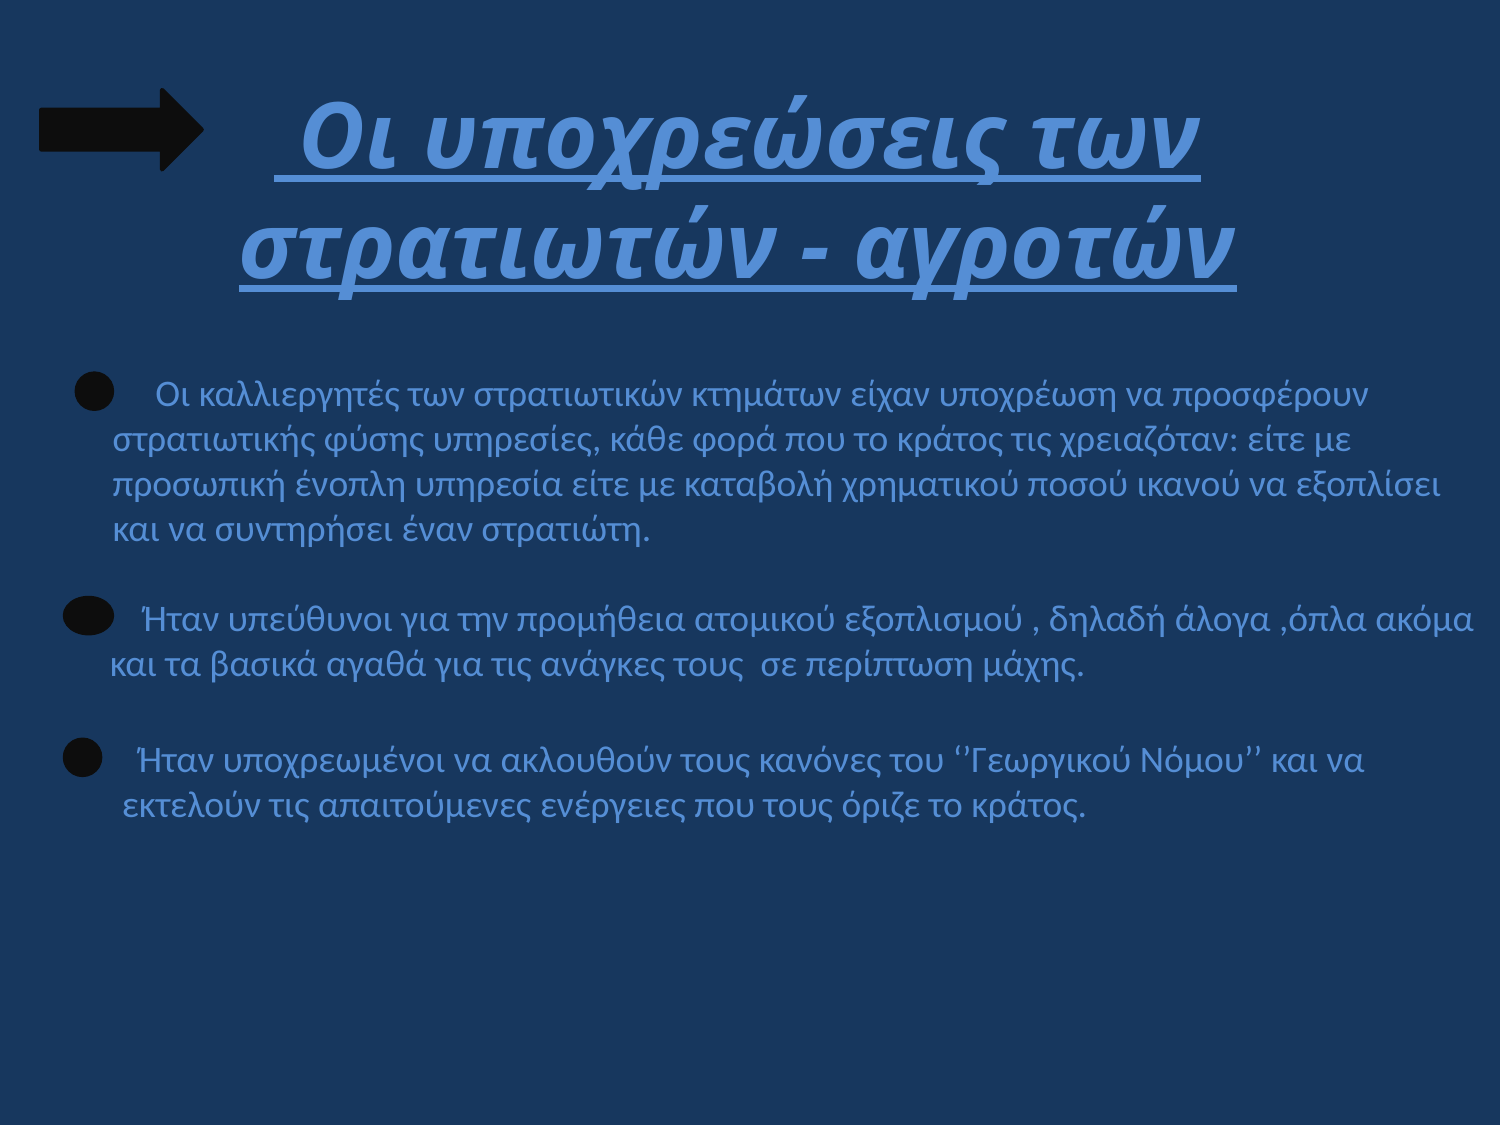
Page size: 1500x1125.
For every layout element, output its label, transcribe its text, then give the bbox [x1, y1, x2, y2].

title Οι υποχρεώσεις των στρατιωτών - αγροτών [100, 66, 1376, 308]
text_box [62, 737, 103, 778]
text_box [39, 88, 204, 172]
text_box Ήταν υποχρεωμένοι να ακλουθούν τους κανόνες του ‘’Γεωργικού Νόμου’’ και να εκτελούν τις απαιτούμενες ενέργειες που τους όριζε το κράτος. [107, 727, 1390, 833]
text_box Οι καλλιεργητές των στρατιωτικών κτημάτων είχαν υποχρέωση να προσφέρουν στρατιωτικής φύσης υπηρεσίες, κάθε φορά που το κράτος τις χρειαζόταν: είτε με προσωπική ένοπλη υπηρεσία είτε με καταβολή χρηματικού ποσού ικανού να εξοπλίσει και να συντηρήσει έναν στρατιώτη. [98, 361, 1466, 557]
text_box [62, 595, 115, 636]
text_box [74, 371, 115, 411]
text_box Ήταν υπεύθυνοι για την προμήθεια ατομικού εξοπλισμού , δηλαδή άλογα ,όπλα ακόμα και τα βασικά αγαθά για τις ανάγκες τους σε περίπτωση μάχης. [86, 586, 1491, 691]
